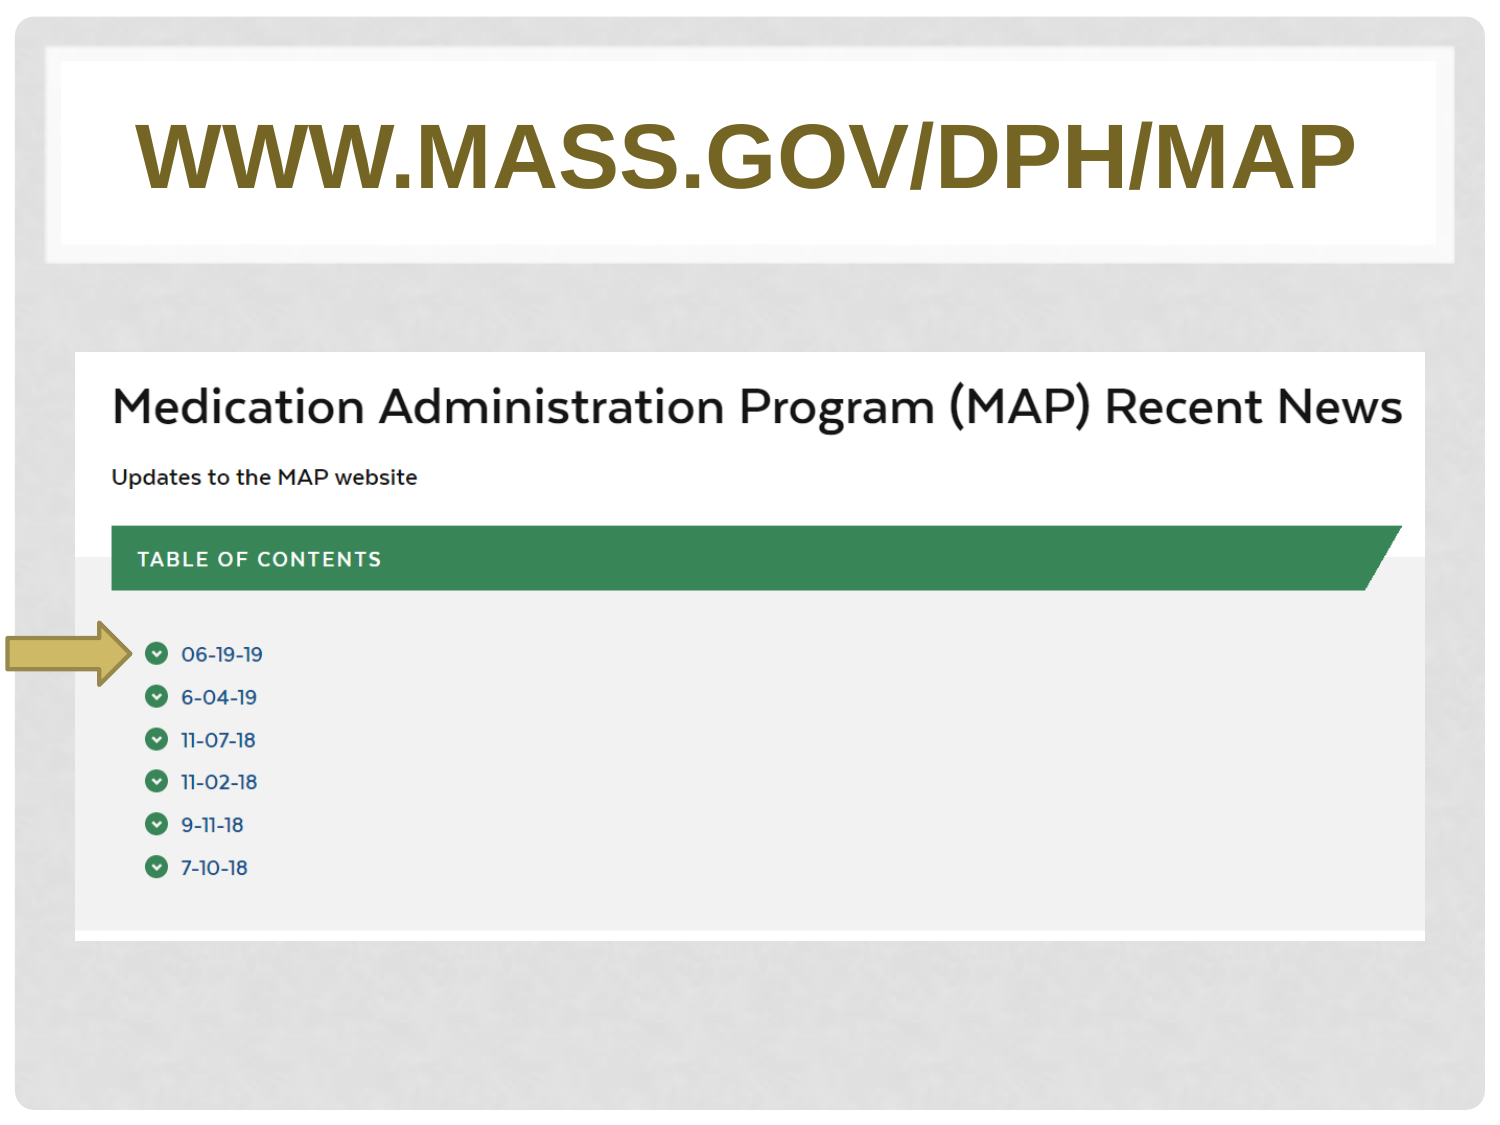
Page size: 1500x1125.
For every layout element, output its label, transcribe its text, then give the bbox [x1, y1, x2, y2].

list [74, 351, 1426, 941]
title www.mass.gov/dph/map [69, 66, 1425, 238]
text_box [5, 635, 74, 672]
